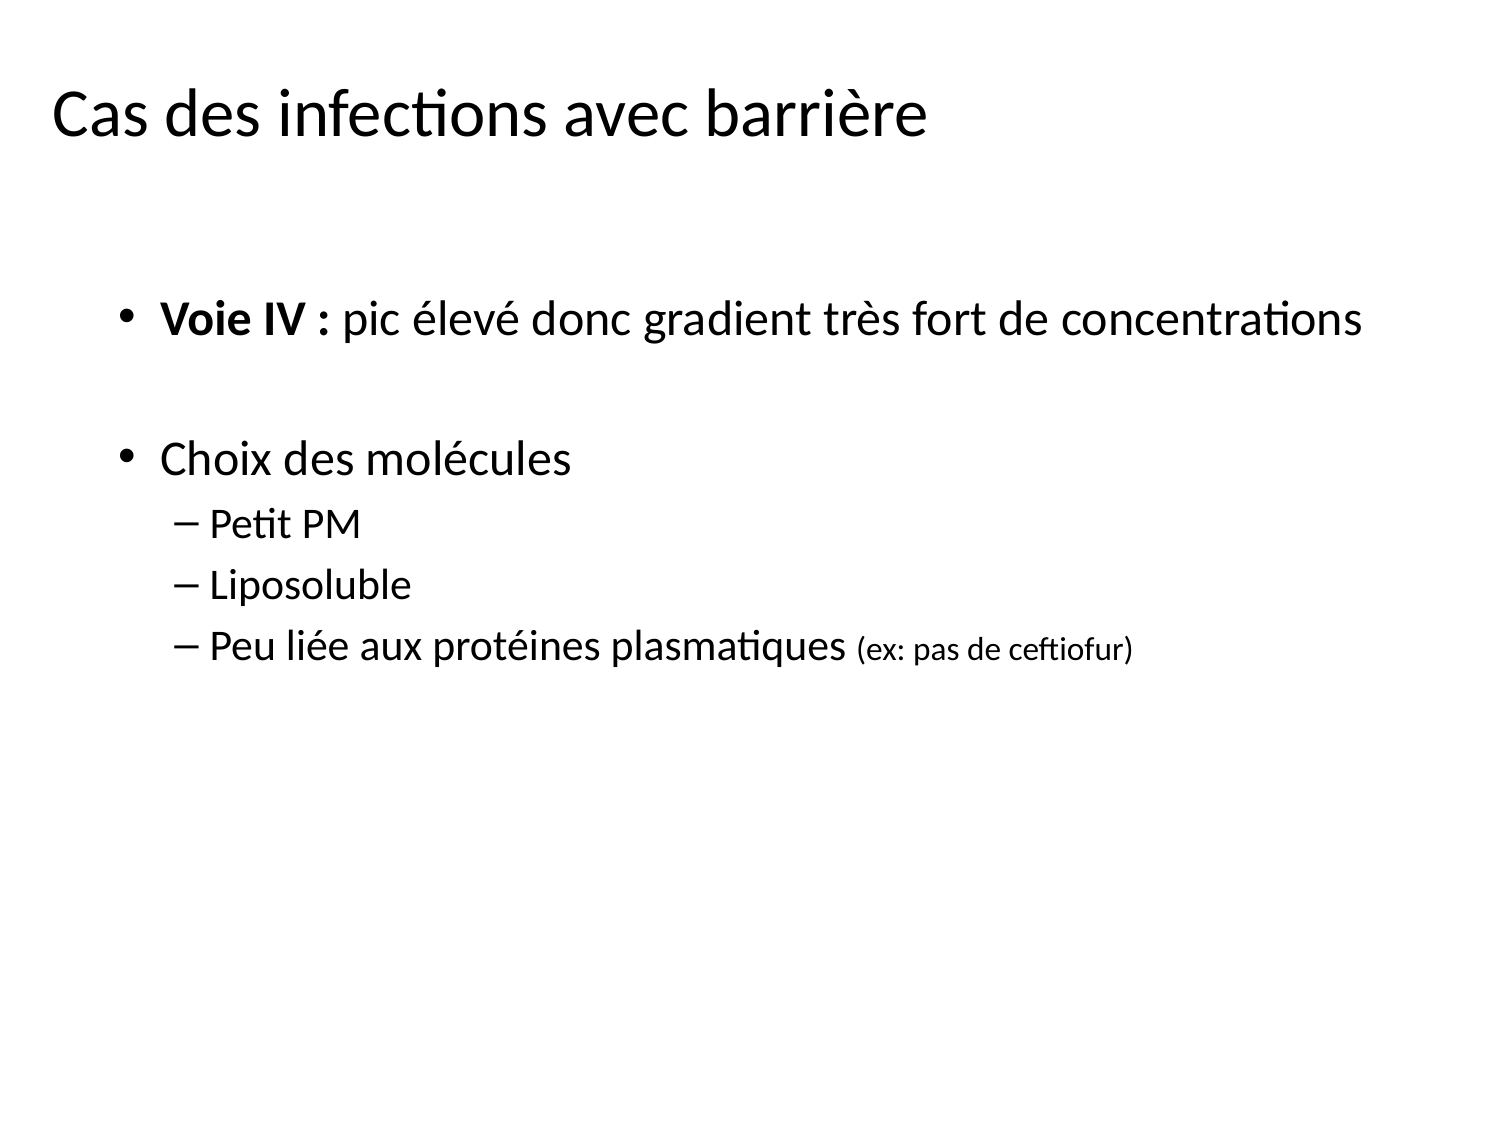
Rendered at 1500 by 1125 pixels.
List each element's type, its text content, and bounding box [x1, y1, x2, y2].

title Cas des infections avec barrière [37, 0, 1332, 218]
list Voie IV : pic élevé donc gradient très fort de concentrations Choix des molécules Petit PM Liposoluble Peu liée aux protéines plasmatiques (ex: pas de ceftiofur) [103, 278, 1397, 993]
